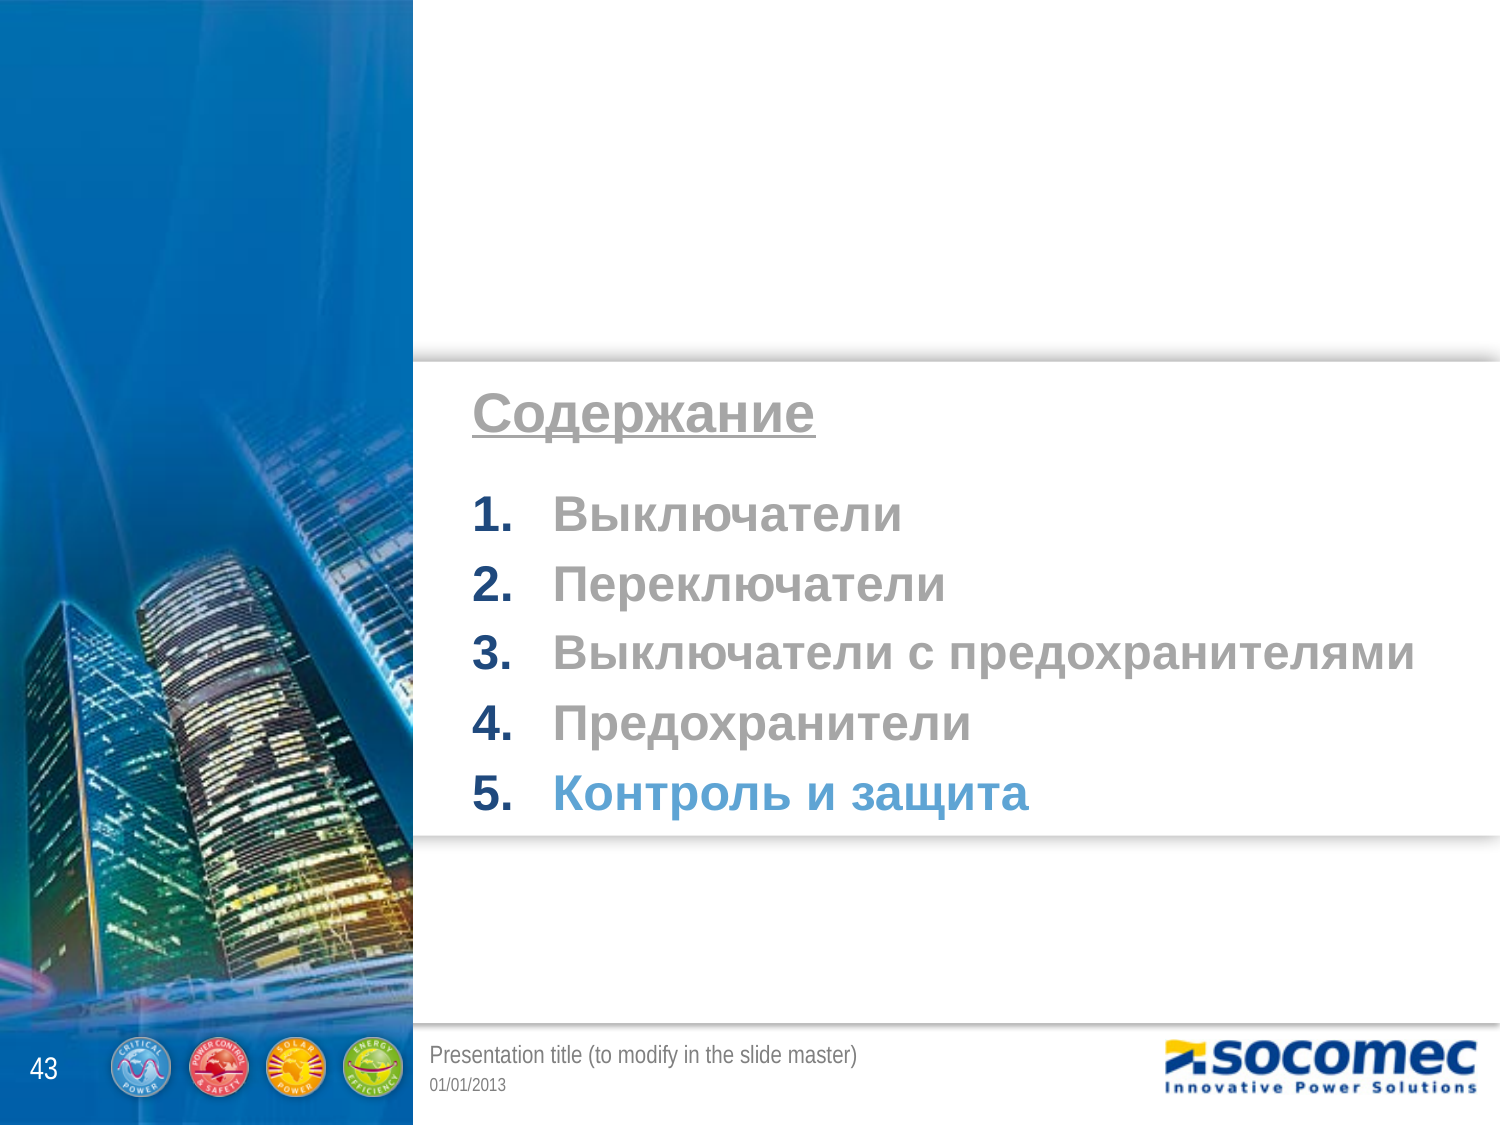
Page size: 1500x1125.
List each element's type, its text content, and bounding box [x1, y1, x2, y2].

picture [1165, 1039, 1478, 1095]
picture [365, 671, 373, 676]
list Содержание Выключатели Переключатели Выключатели с предохранителями Предохранители Контроль и защита [457, 327, 1469, 821]
picture [0, 0, 413, 1125]
picture [28, 708, 37, 718]
